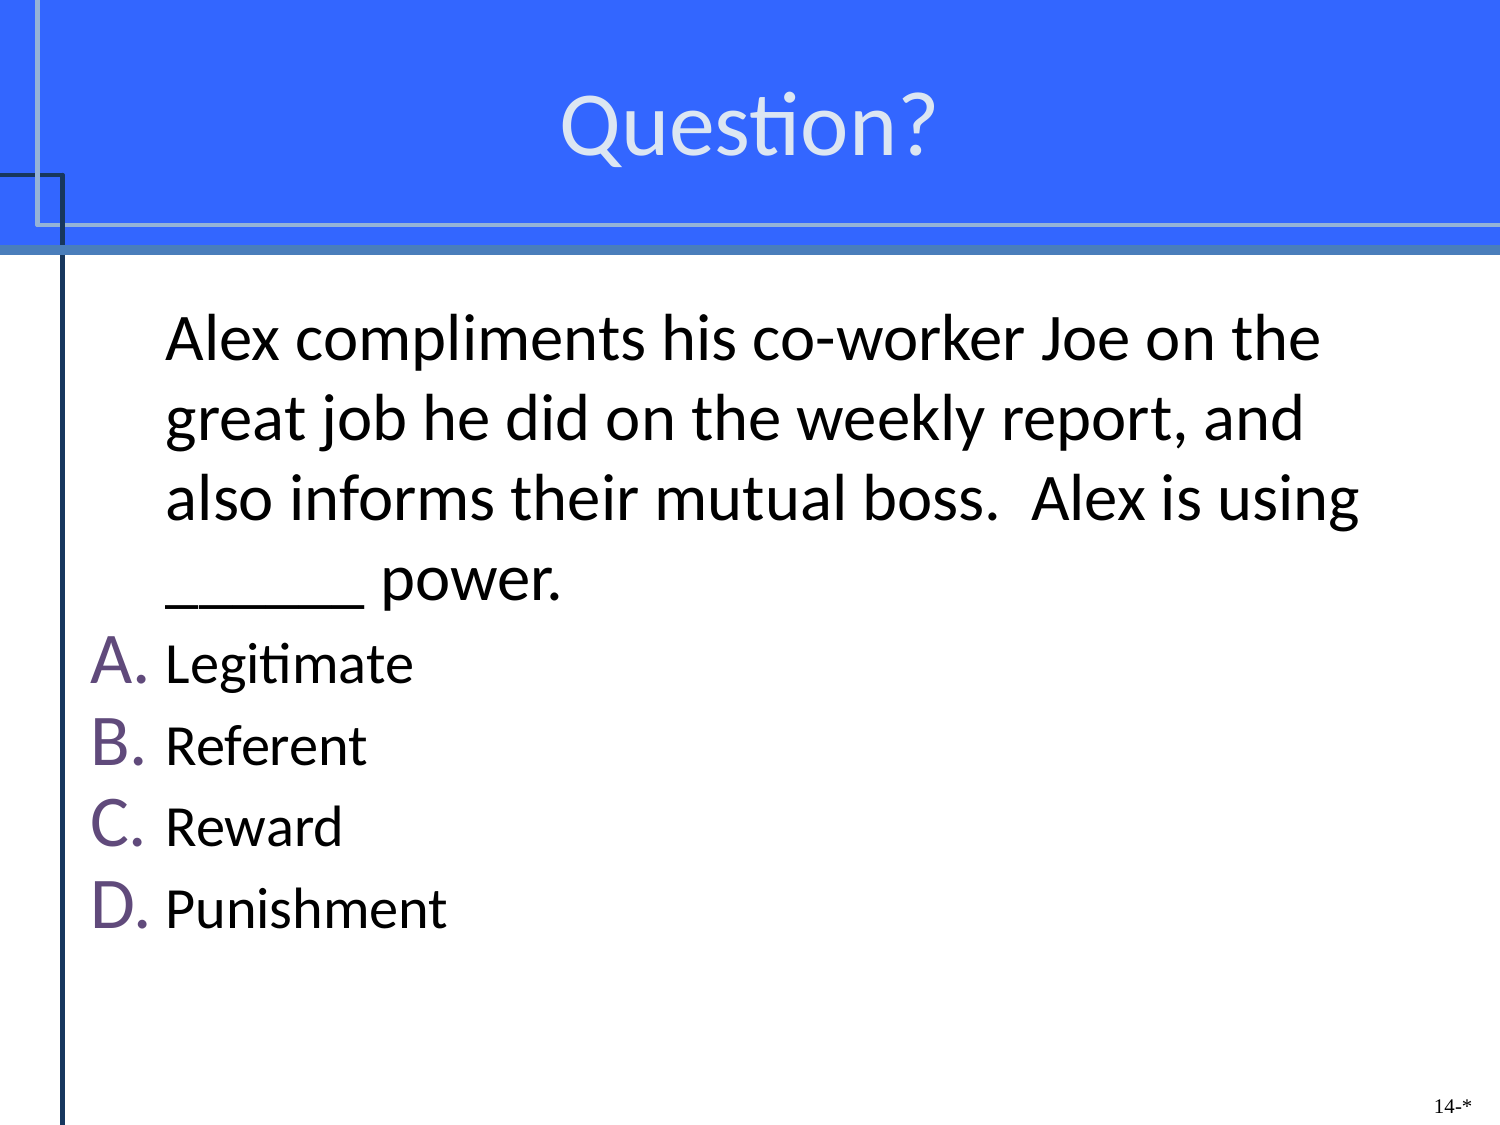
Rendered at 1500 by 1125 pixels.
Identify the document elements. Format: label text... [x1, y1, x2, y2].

list Alex compliments his co-worker Joe on the great job he did on the weekly report, and also informs their mutual boss. Alex is using ______ power. Legitimate Referent Reward Punishment [75, 286, 1425, 1029]
title Question? [75, 24, 1425, 213]
